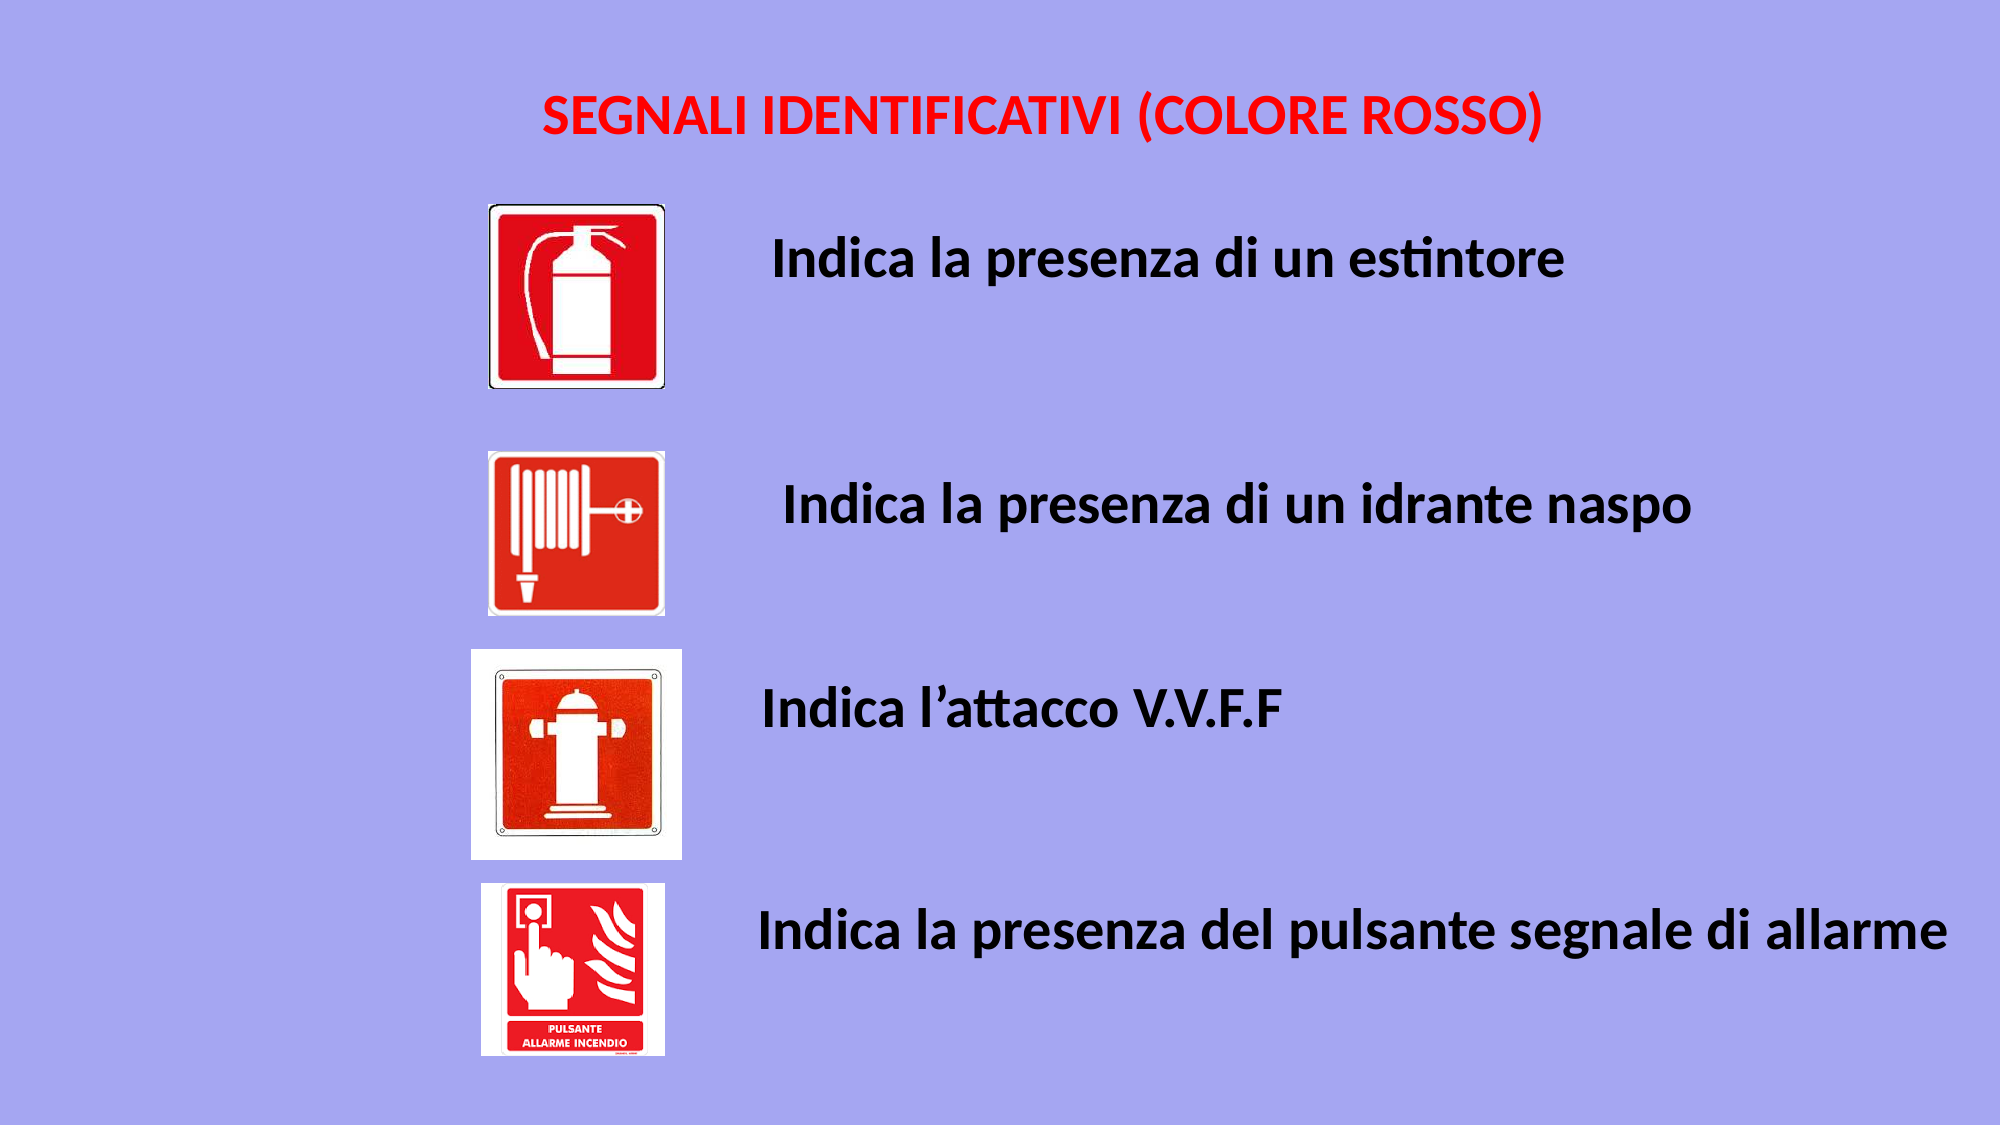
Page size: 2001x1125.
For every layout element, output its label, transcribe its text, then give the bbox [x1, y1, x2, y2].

picture [481, 883, 665, 1056]
text_box Indica la presenza di un idrante naspo [763, 457, 1712, 543]
text_box Indica la presenza di un estintore [756, 211, 1798, 297]
picture [471, 649, 682, 860]
text_box SEGNALI IDENTIFICATIVI (COLORE ROSSO) [352, 69, 1736, 154]
picture [488, 204, 665, 389]
picture [488, 451, 665, 616]
text_box Indica la presenza del pulsante segnale di allarme [723, 883, 1983, 969]
text_box Indica l’attacco V.V.F.F [682, 661, 1364, 747]
